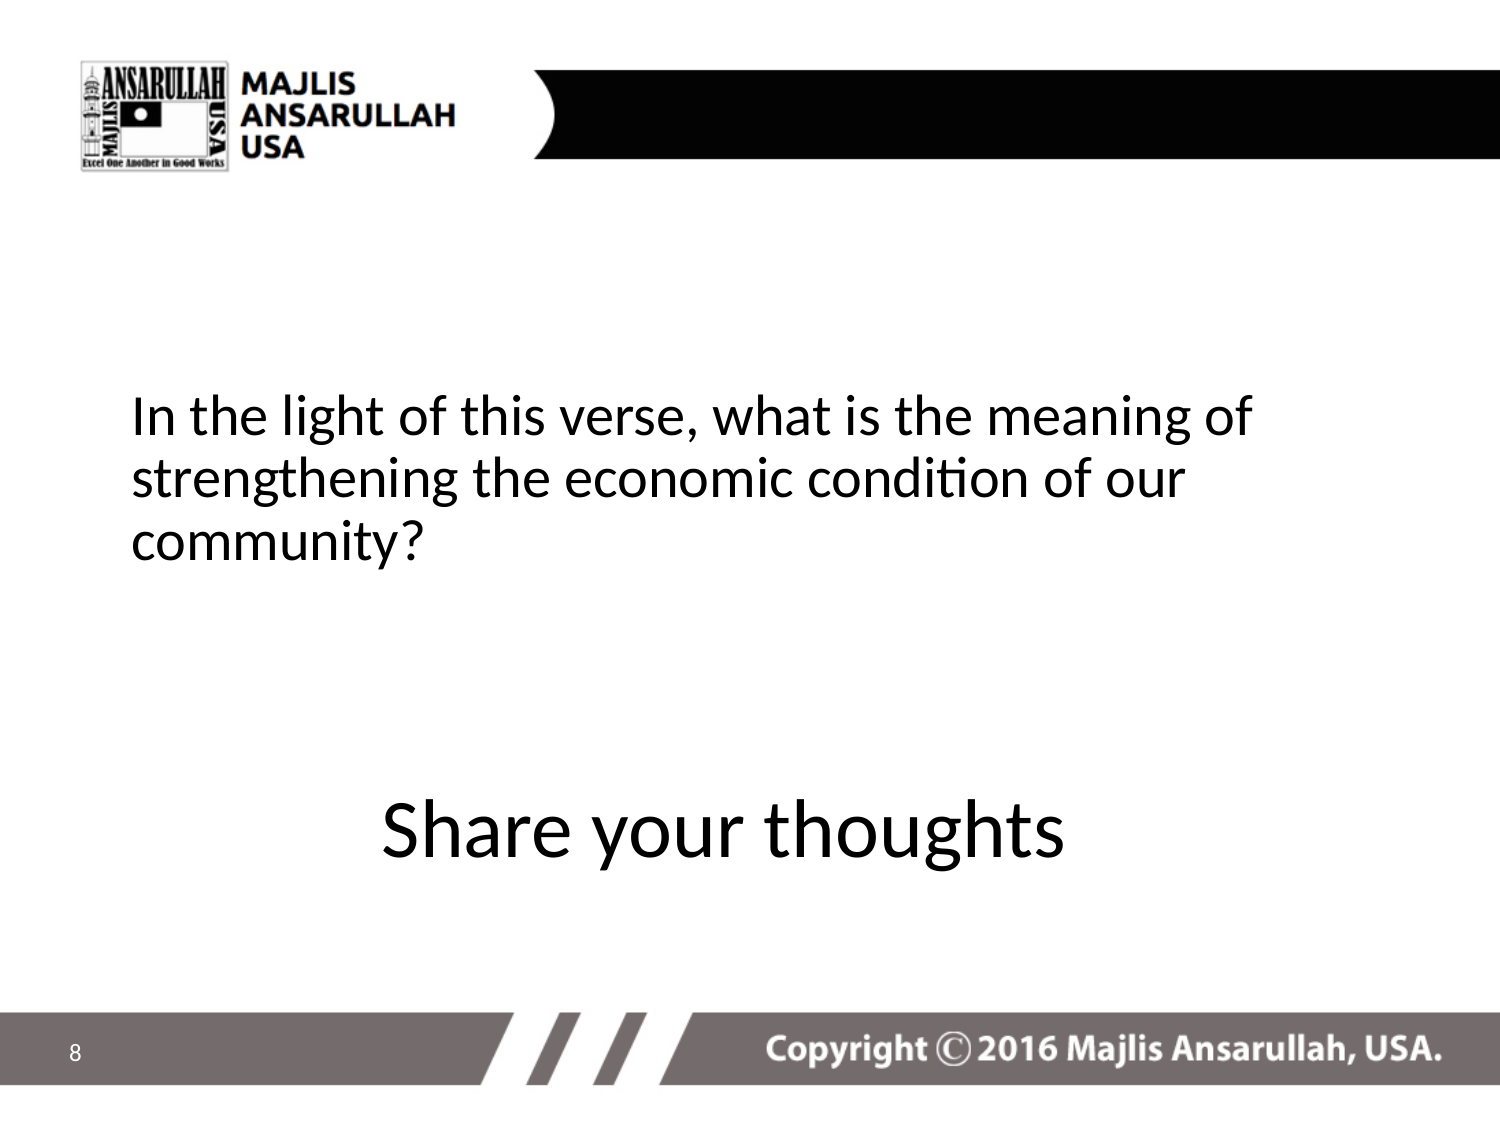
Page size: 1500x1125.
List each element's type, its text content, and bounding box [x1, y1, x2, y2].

picture [0, 0, 1500, 1125]
title In the light of this verse, what is the meaning of strengthening the economic condition of our community? [116, 215, 1410, 744]
slide_number 8 [12, 1022, 97, 1082]
text_box Share your thoughts [335, 766, 1113, 882]
